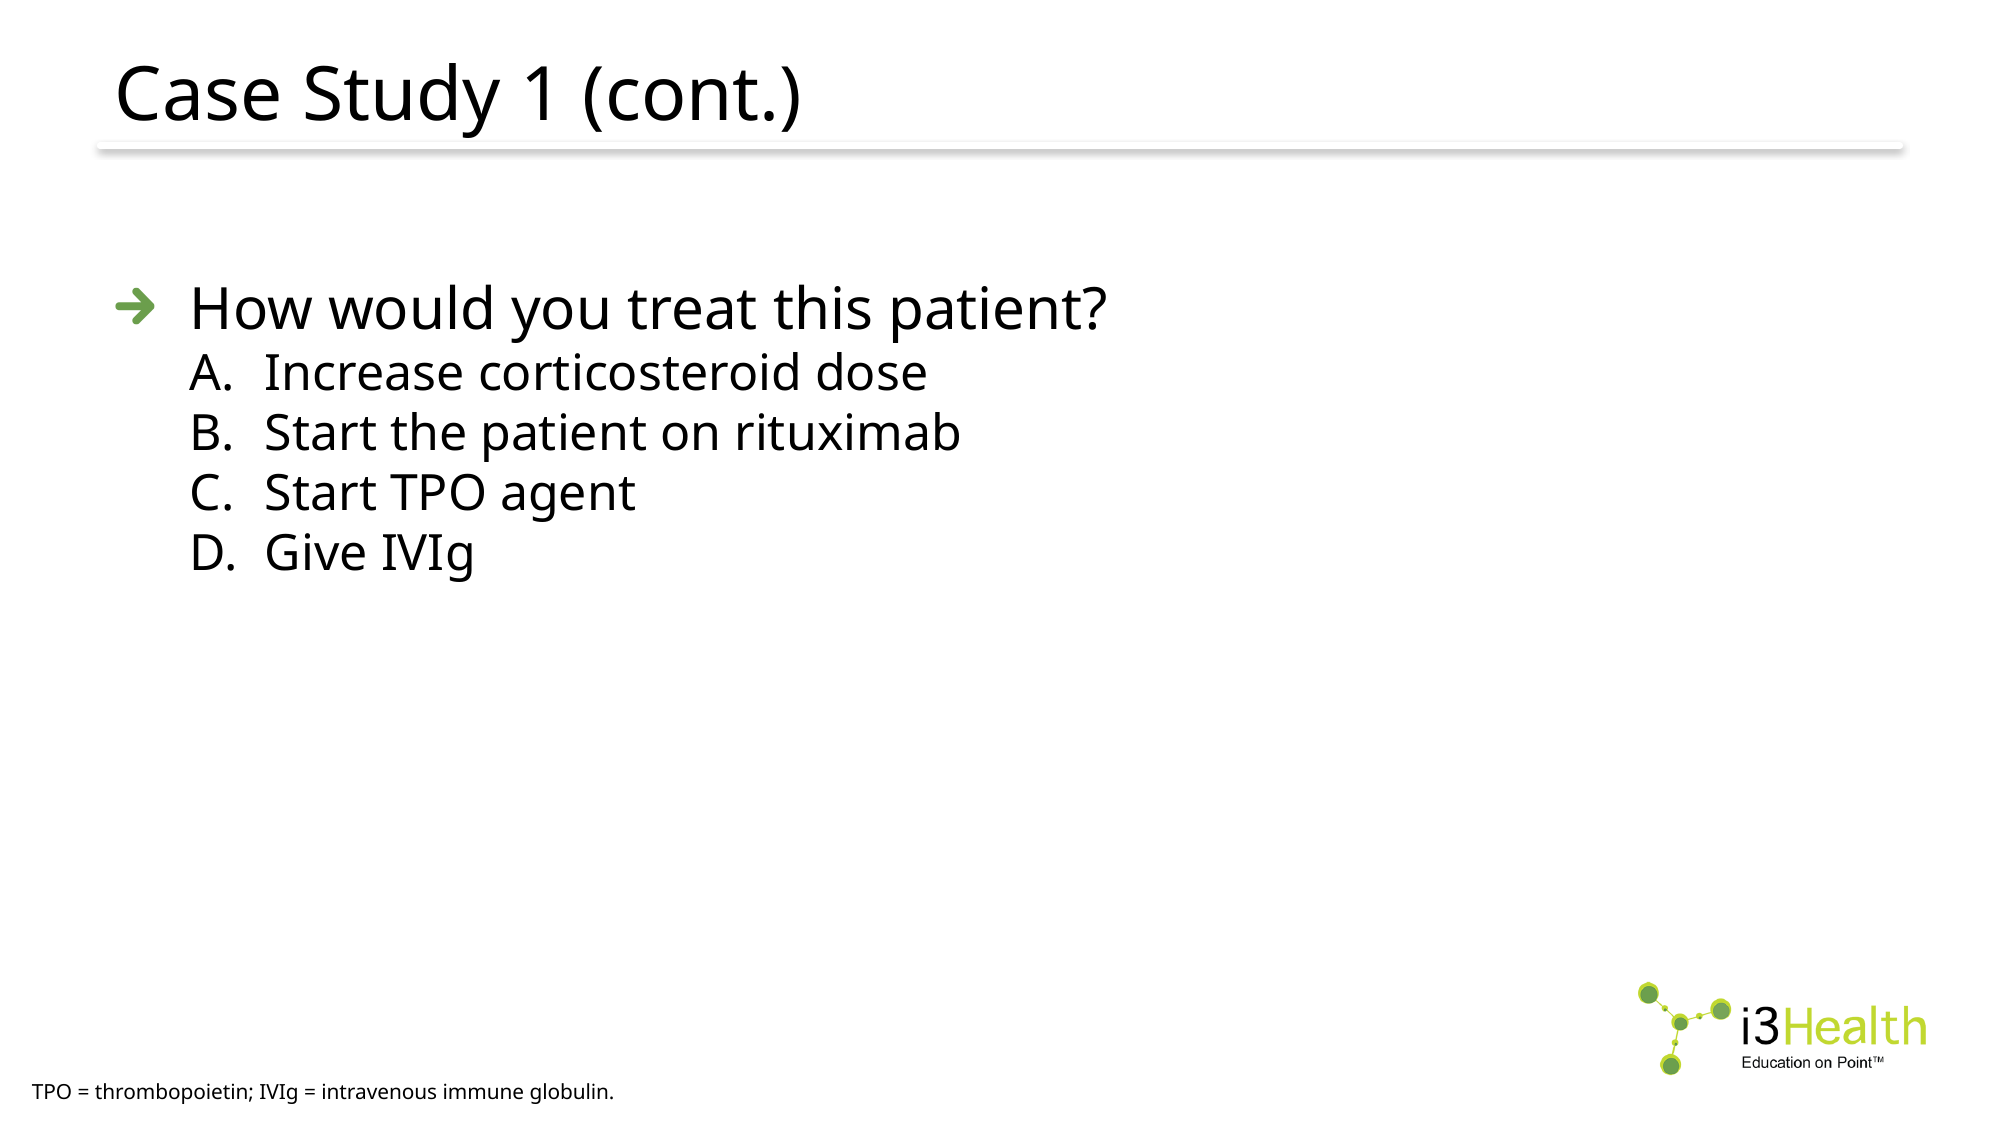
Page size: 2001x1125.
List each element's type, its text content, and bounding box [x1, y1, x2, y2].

picture [114, 285, 156, 327]
list TPO = thrombopoietin; IVIg = intravenous immune globulin. [31, 1078, 623, 1104]
list How would you treat this patient? Increase corticosteroid dose Start the patient on rituximab Start TPO agent Give IVIg [99, 263, 1900, 981]
picture [1564, 977, 2000, 1087]
title Case Study 1 (cont.) [99, 38, 1900, 145]
